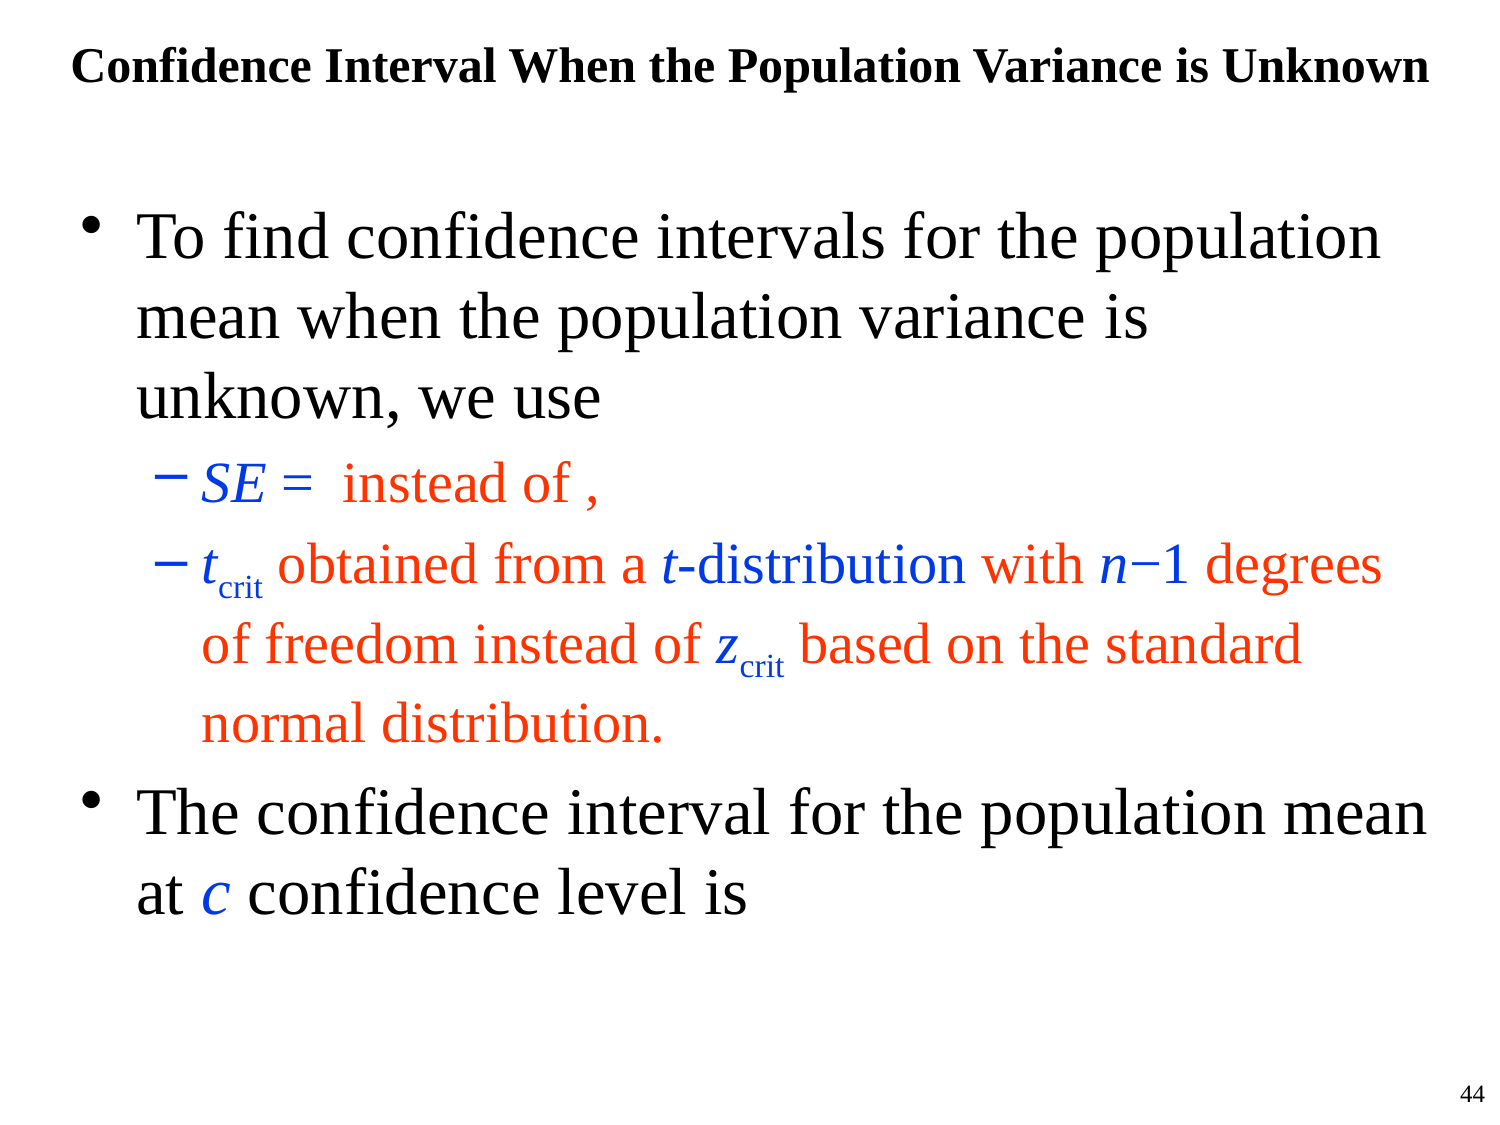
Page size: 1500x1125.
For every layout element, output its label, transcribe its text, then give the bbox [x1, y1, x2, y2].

slide_number 44 [1186, 1069, 1500, 1125]
title Confidence Interval When the Population Variance is Unknown [0, 0, 1500, 126]
